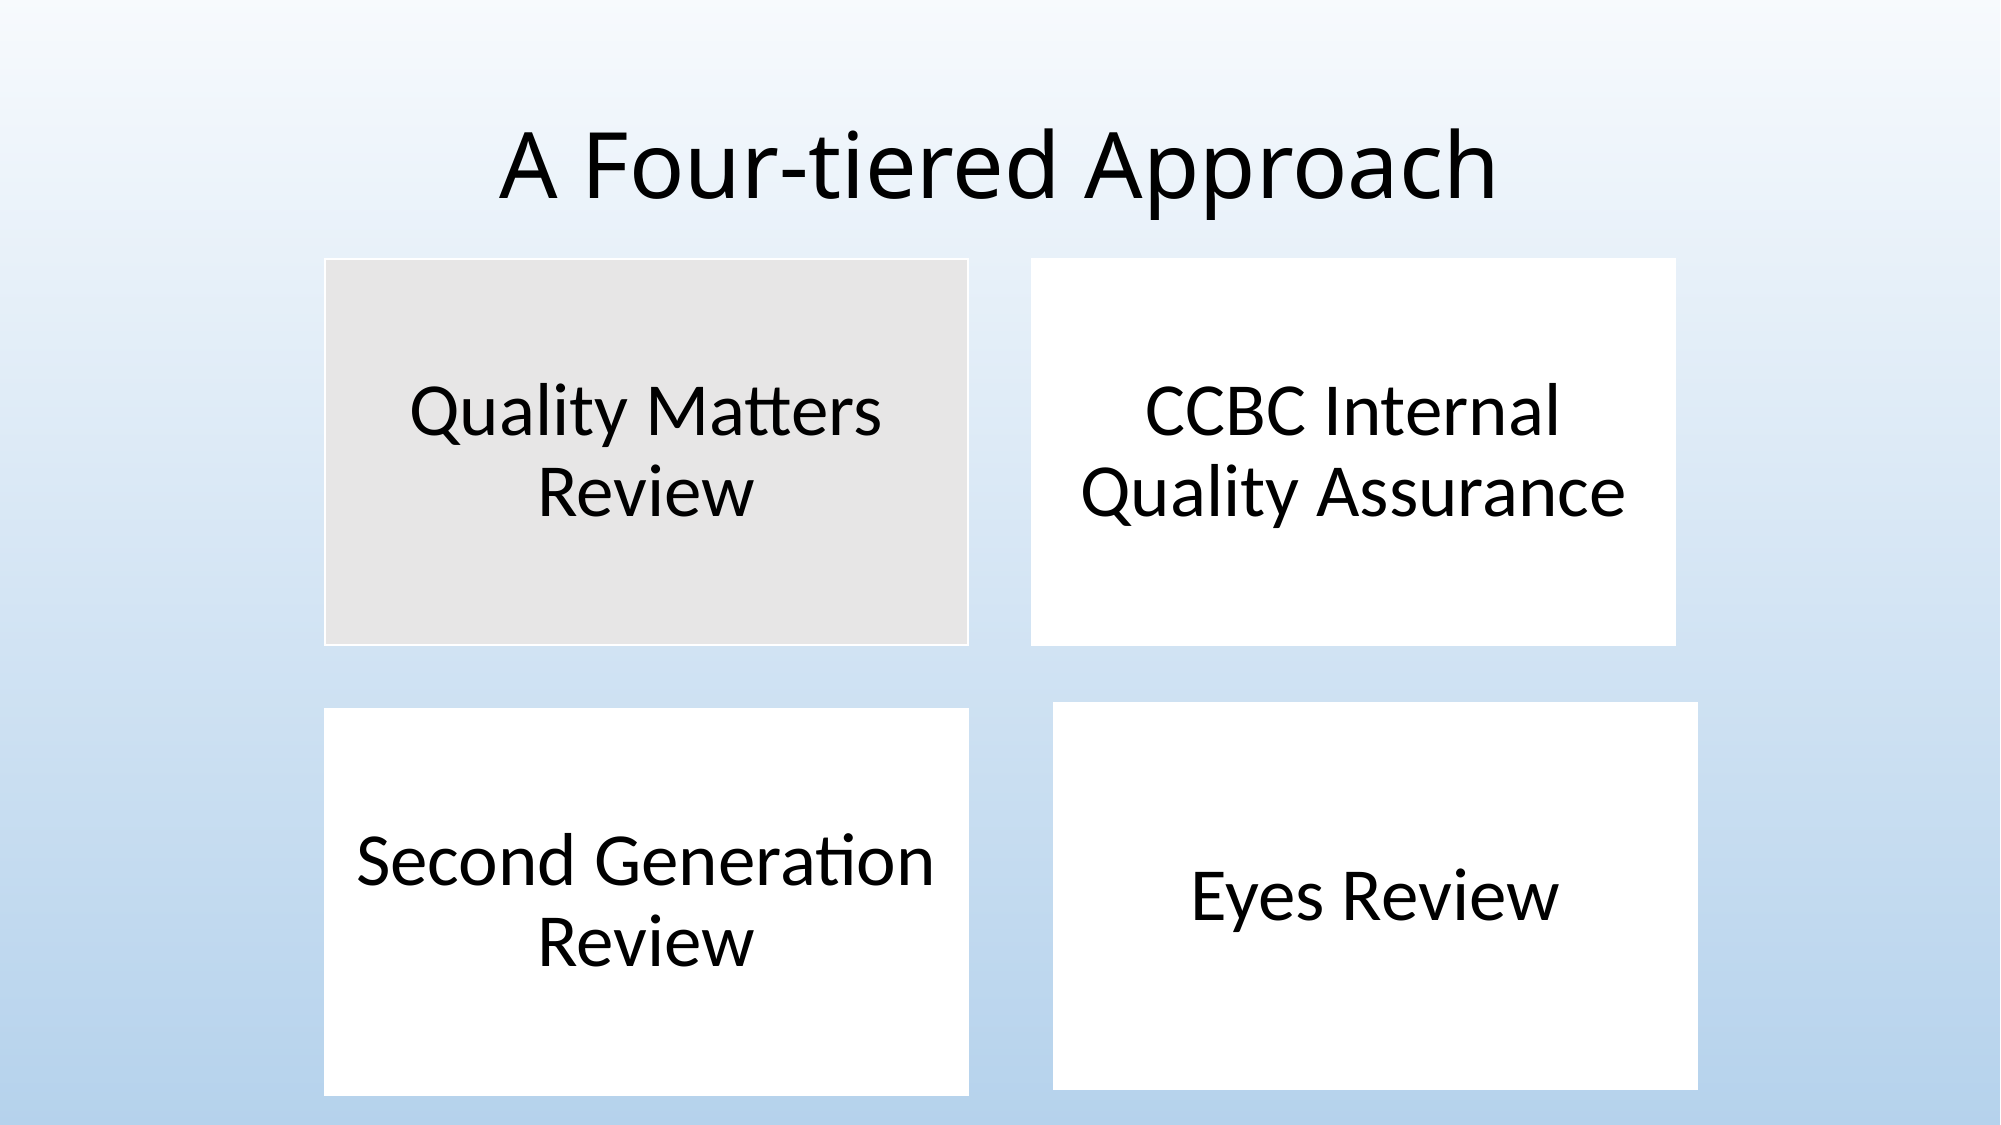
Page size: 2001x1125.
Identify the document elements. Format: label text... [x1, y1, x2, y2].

title A Four-tiered Approach [137, 59, 1863, 278]
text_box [186, 258, 1813, 1096]
